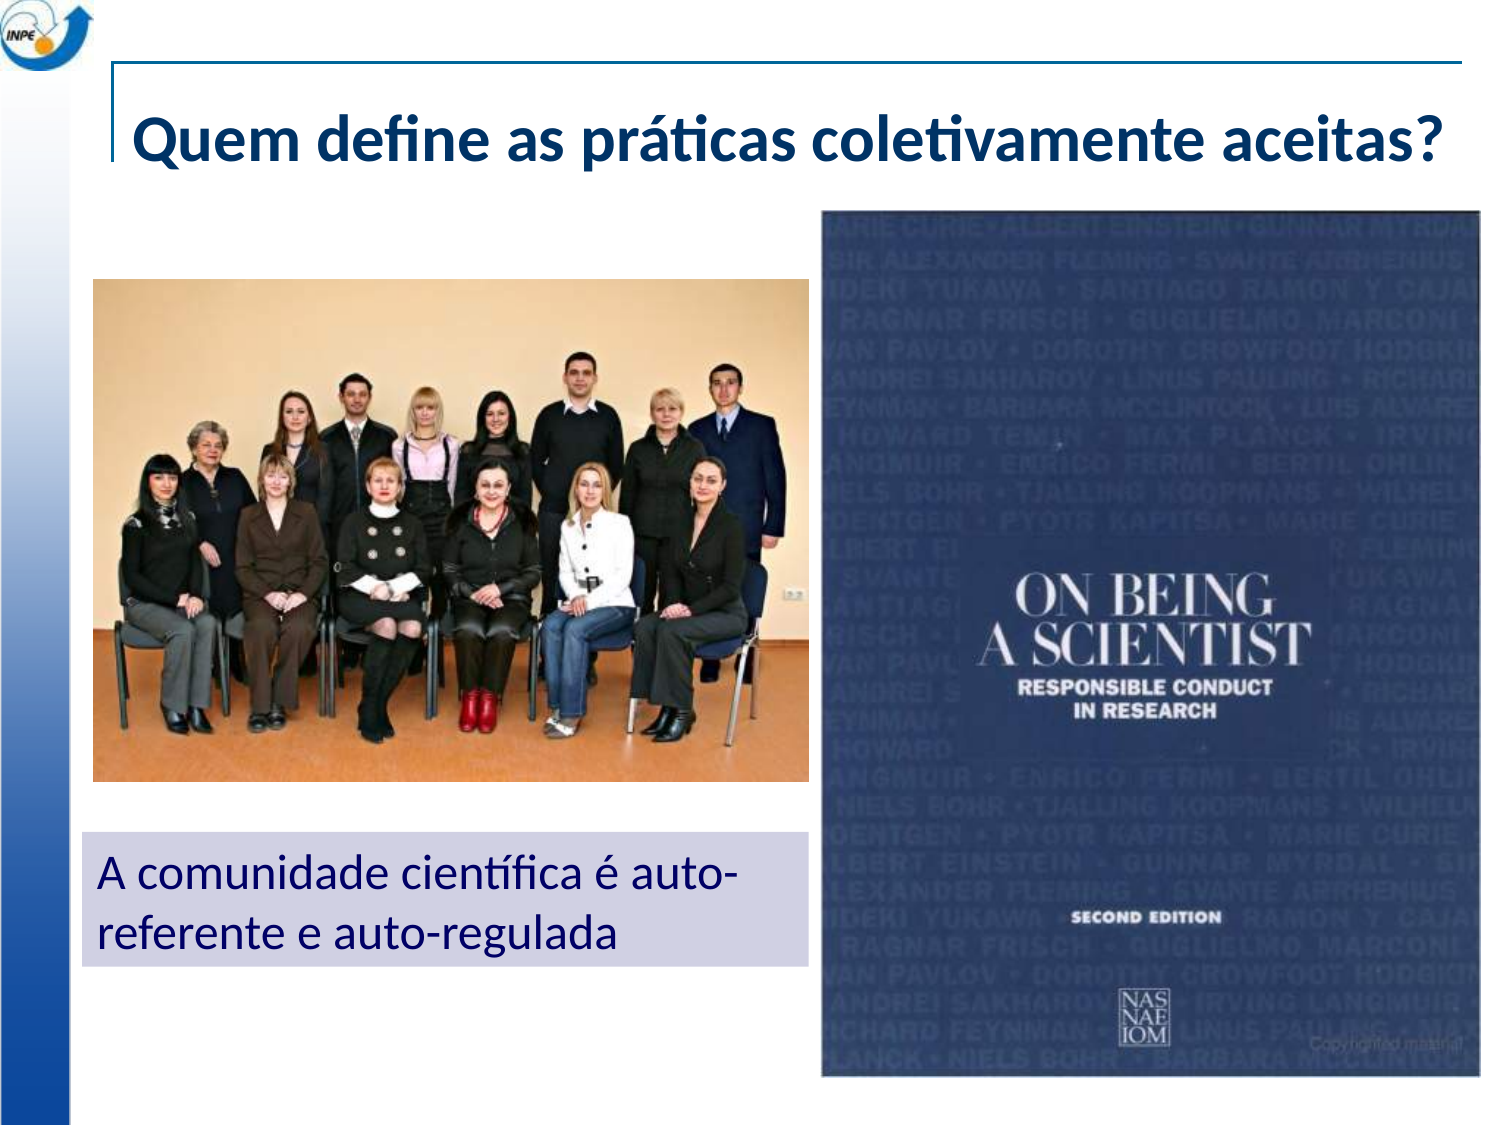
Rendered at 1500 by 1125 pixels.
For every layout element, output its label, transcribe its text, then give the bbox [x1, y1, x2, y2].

picture [0, 0, 94, 1125]
text_box A comunidade científica é auto-referente e auto-regulada [82, 831, 809, 967]
picture [93, 278, 809, 783]
title Quem define as práticas coletivamente aceitas? [117, 72, 1481, 198]
picture [820, 210, 1482, 1079]
